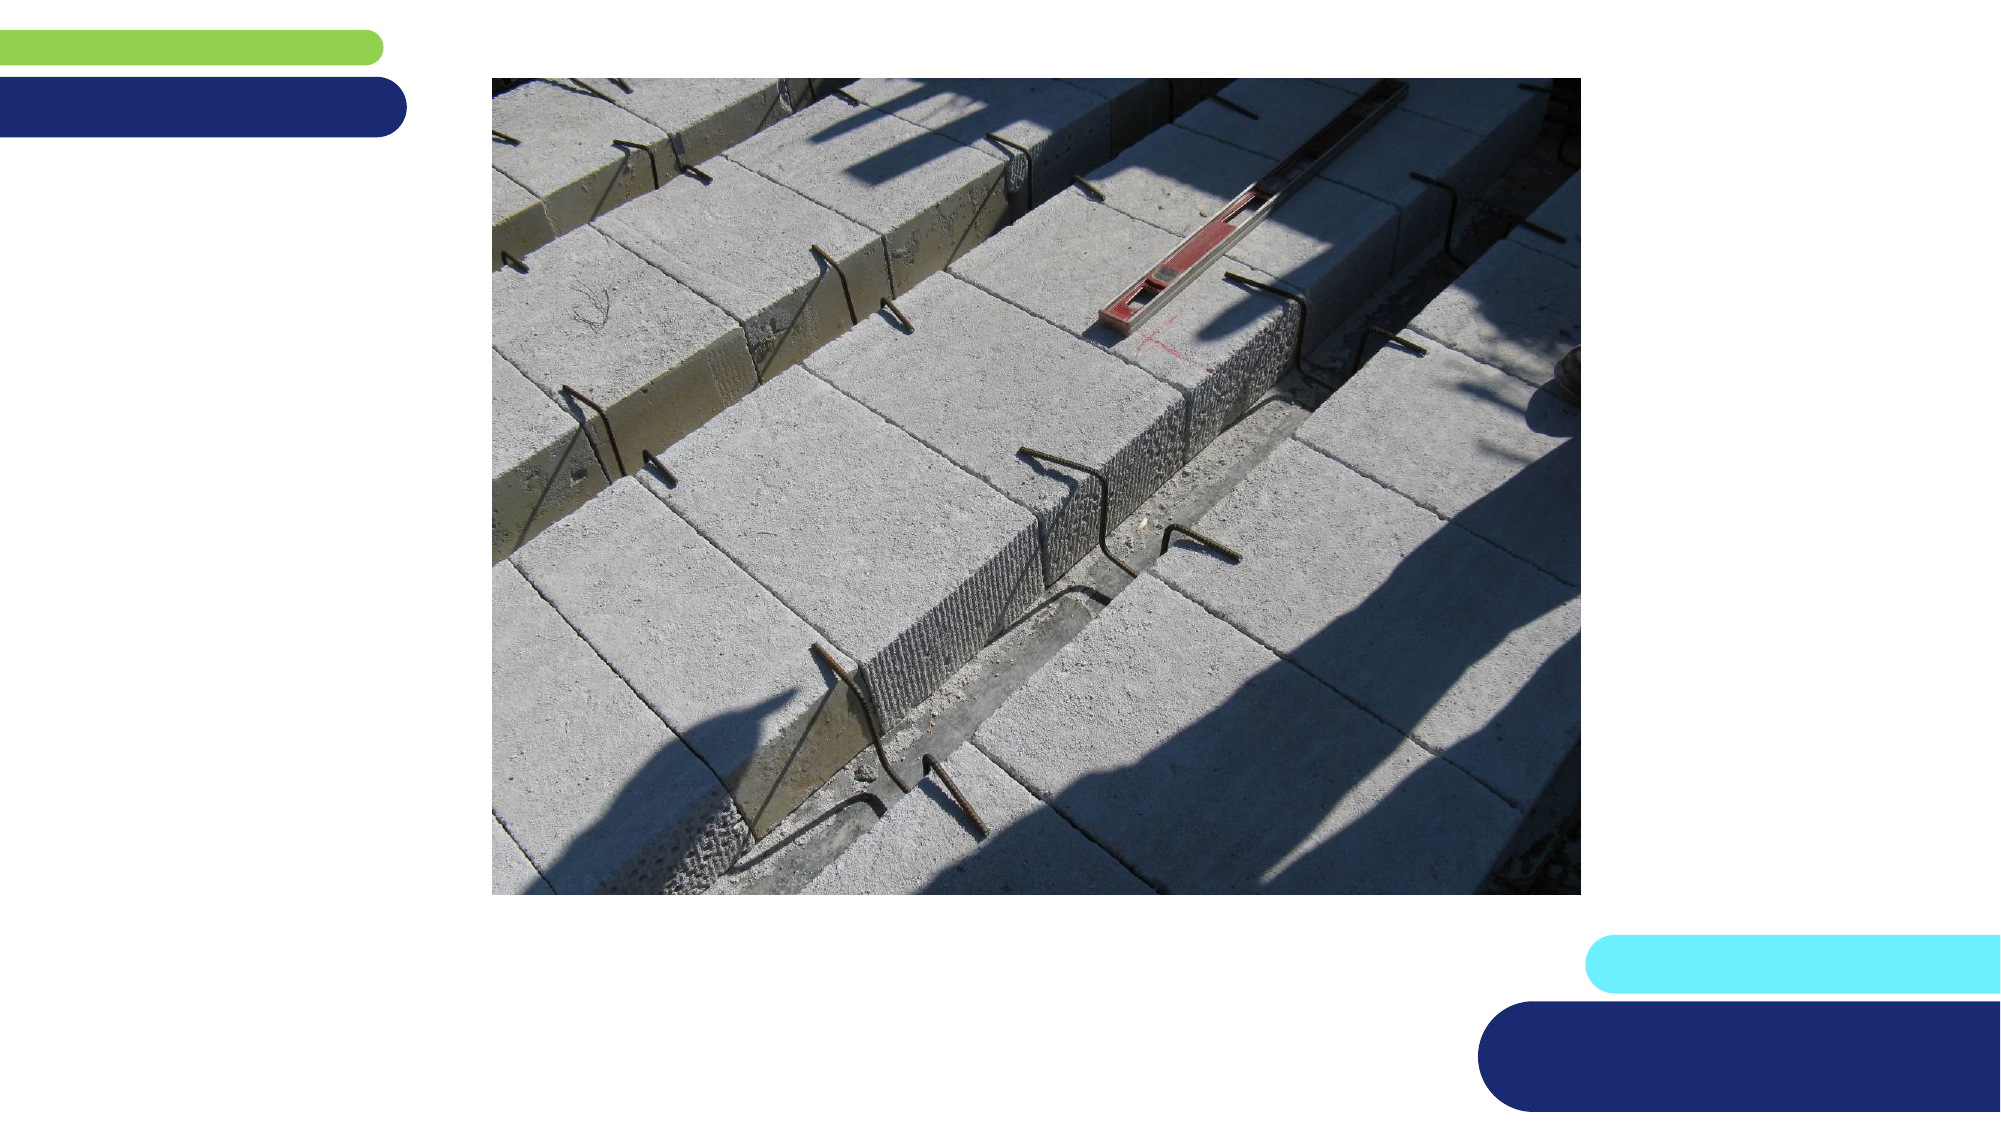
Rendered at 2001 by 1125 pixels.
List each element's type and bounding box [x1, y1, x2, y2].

picture [491, 77, 1581, 895]
